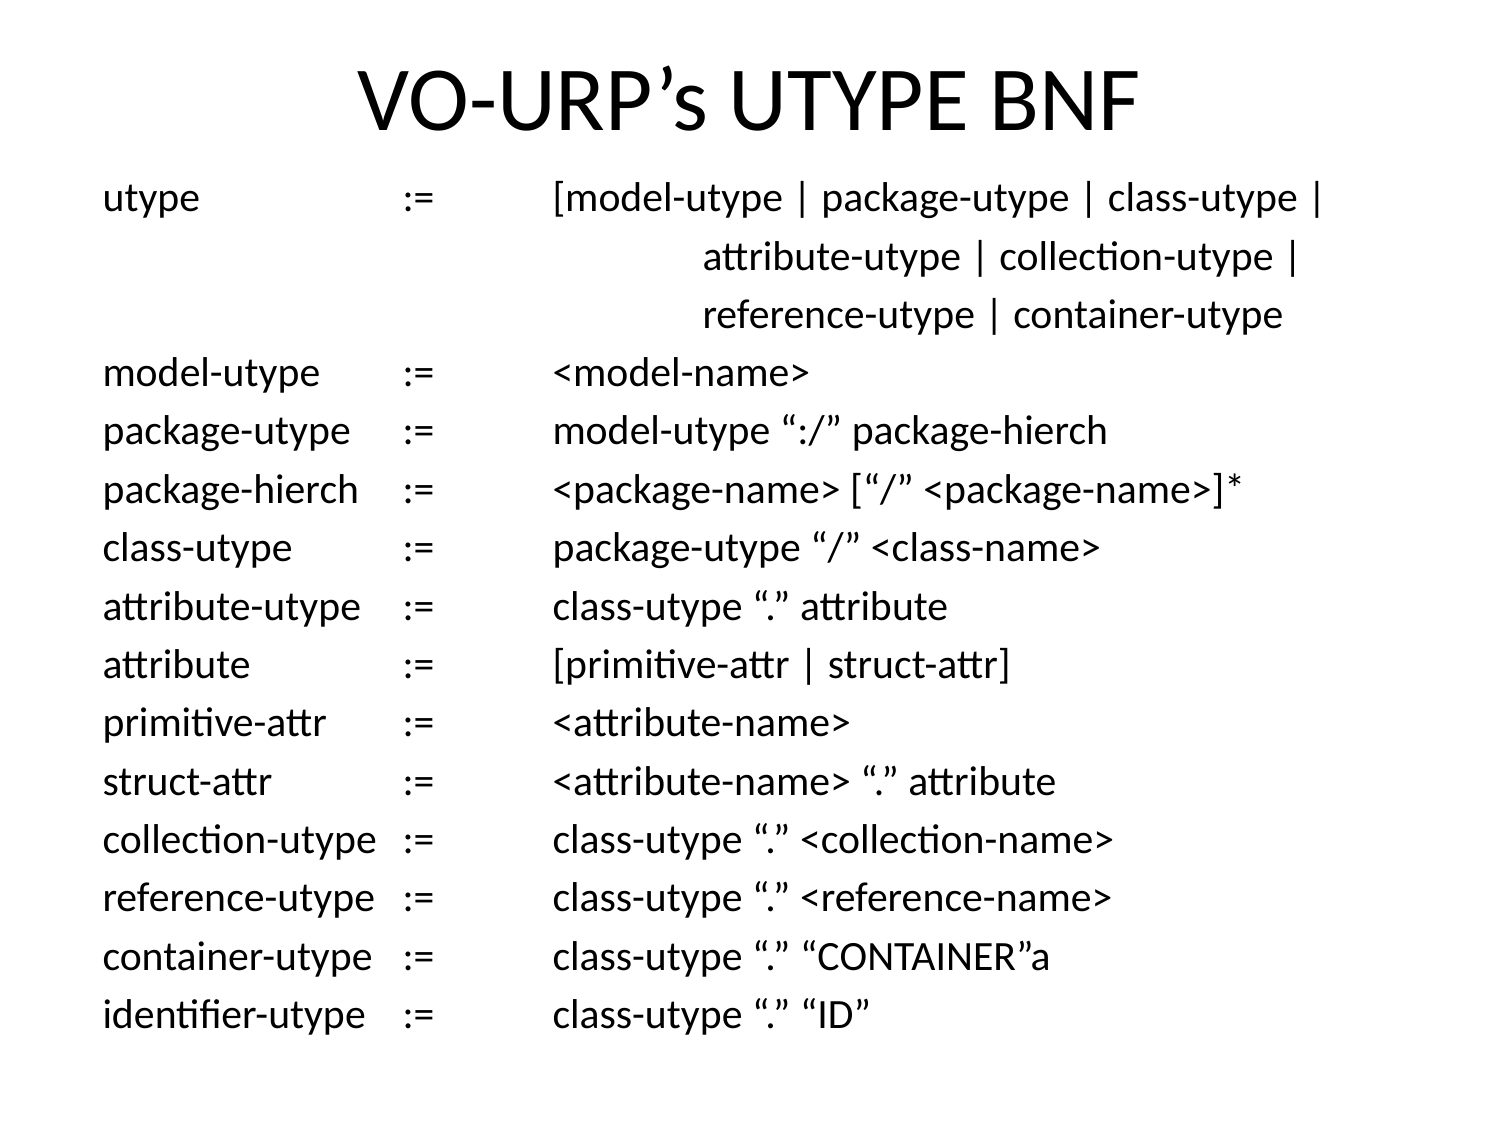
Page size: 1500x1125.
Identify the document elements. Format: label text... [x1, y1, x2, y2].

title VO-URP’s UTYPE BNF [75, 0, 1425, 188]
list utype := [model-utype | package-utype | class-utype | attribute-utype | collection-utype | reference-utype | container-utype model-utype := <model-name> package-utype := model-utype “:/” package-hierch package-hierch := <package-name> [“/” <package-name>]* class-utype := package-utype “/” <class-name> attribute-utype := class-utype “.” attribute attribute := [primitive-attr | struct-attr] primitive-attr := <attribute-name> struct-attr := <attribute-name> “.” attribute collection-utype := class-utype “.” <collection-name> reference-utype := class-utype “.” <reference-name> container-utype := class-utype “.” “CONTAINER”a identifier-utype := class-utype “.” “ID” [87, 162, 1438, 1088]
